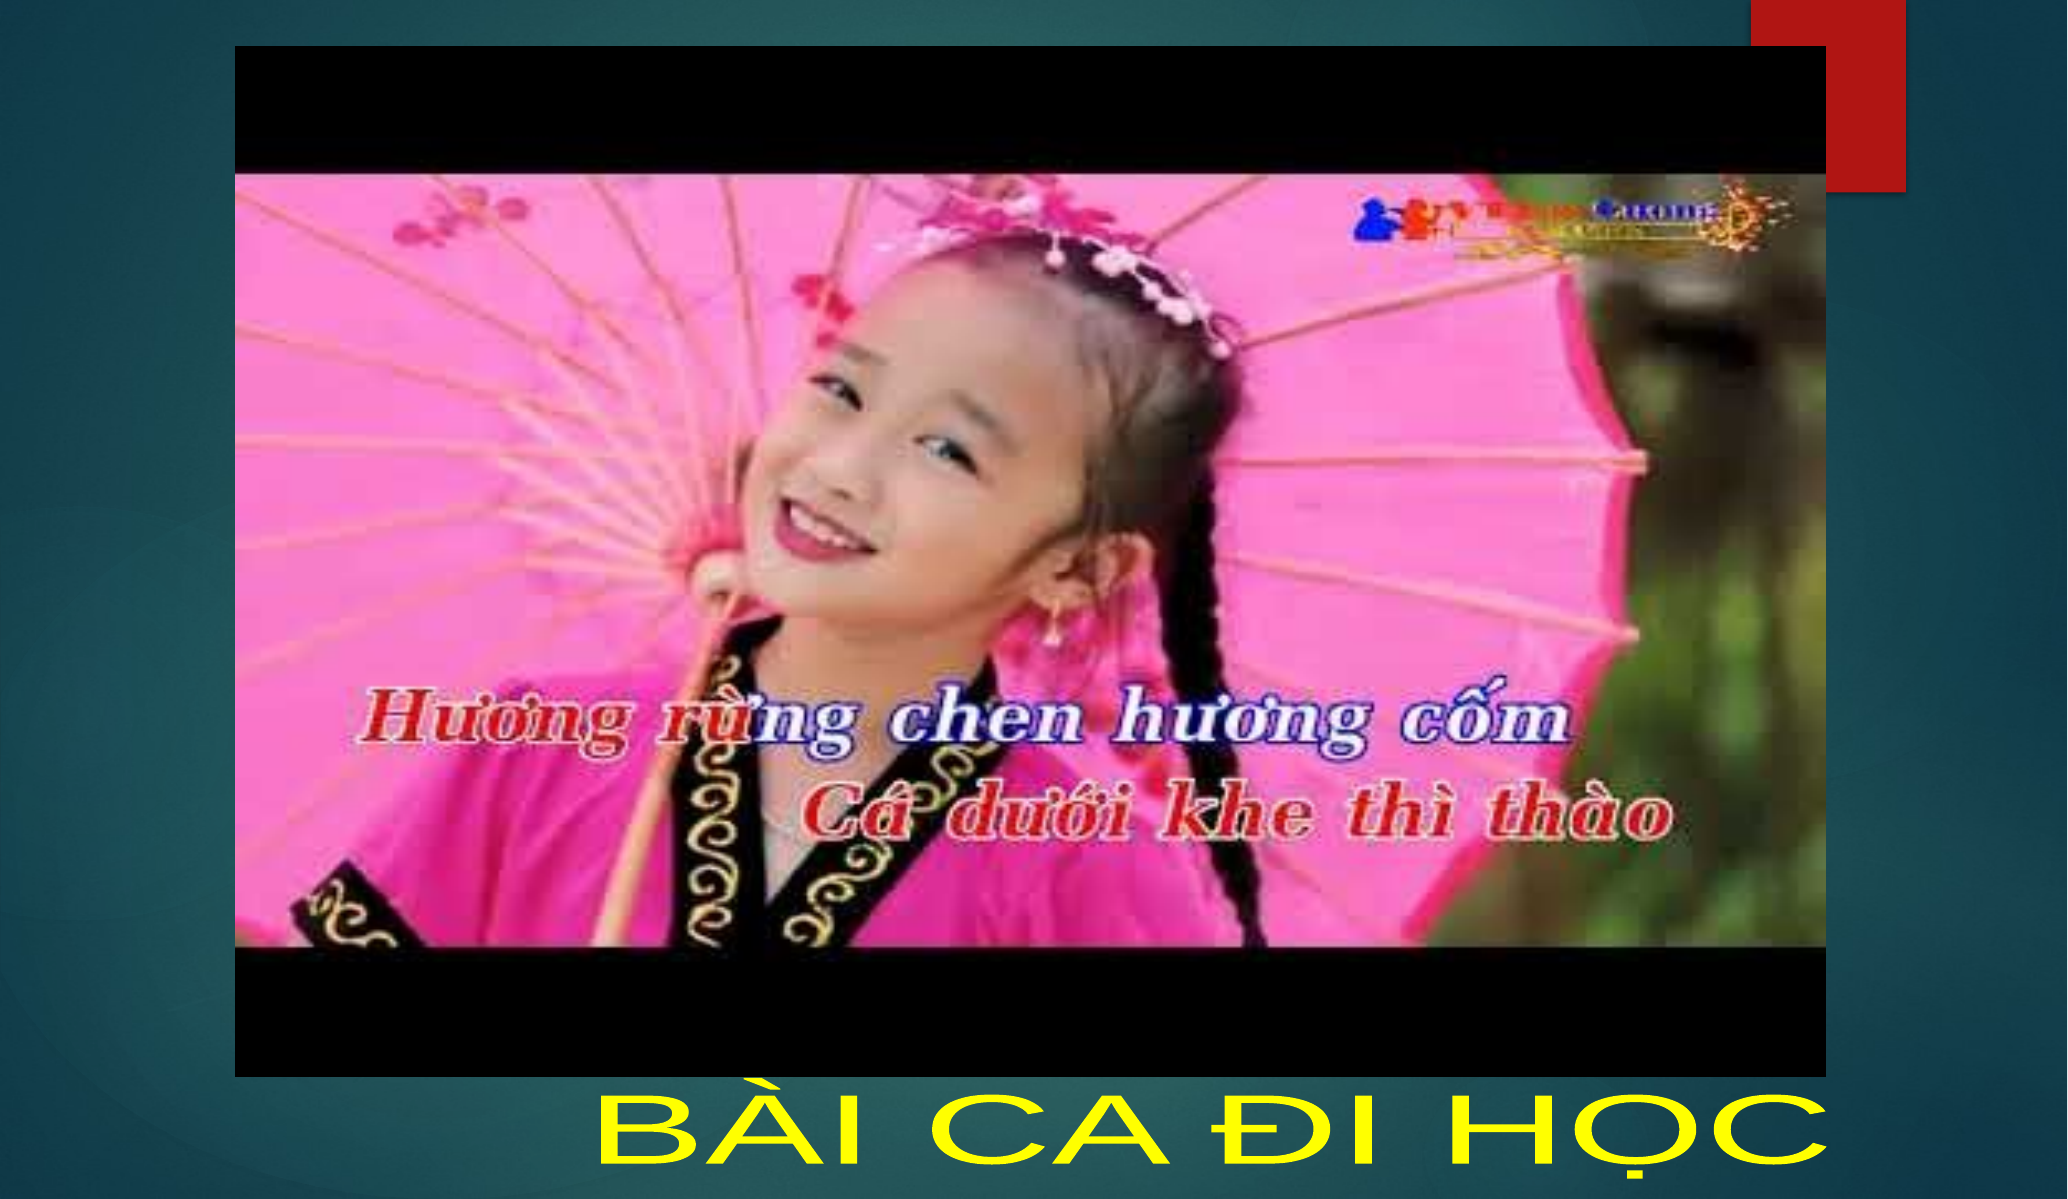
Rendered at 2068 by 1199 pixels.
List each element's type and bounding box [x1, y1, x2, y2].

picture [0, 0, 2068, 1199]
text_box [234, 45, 1827, 1079]
